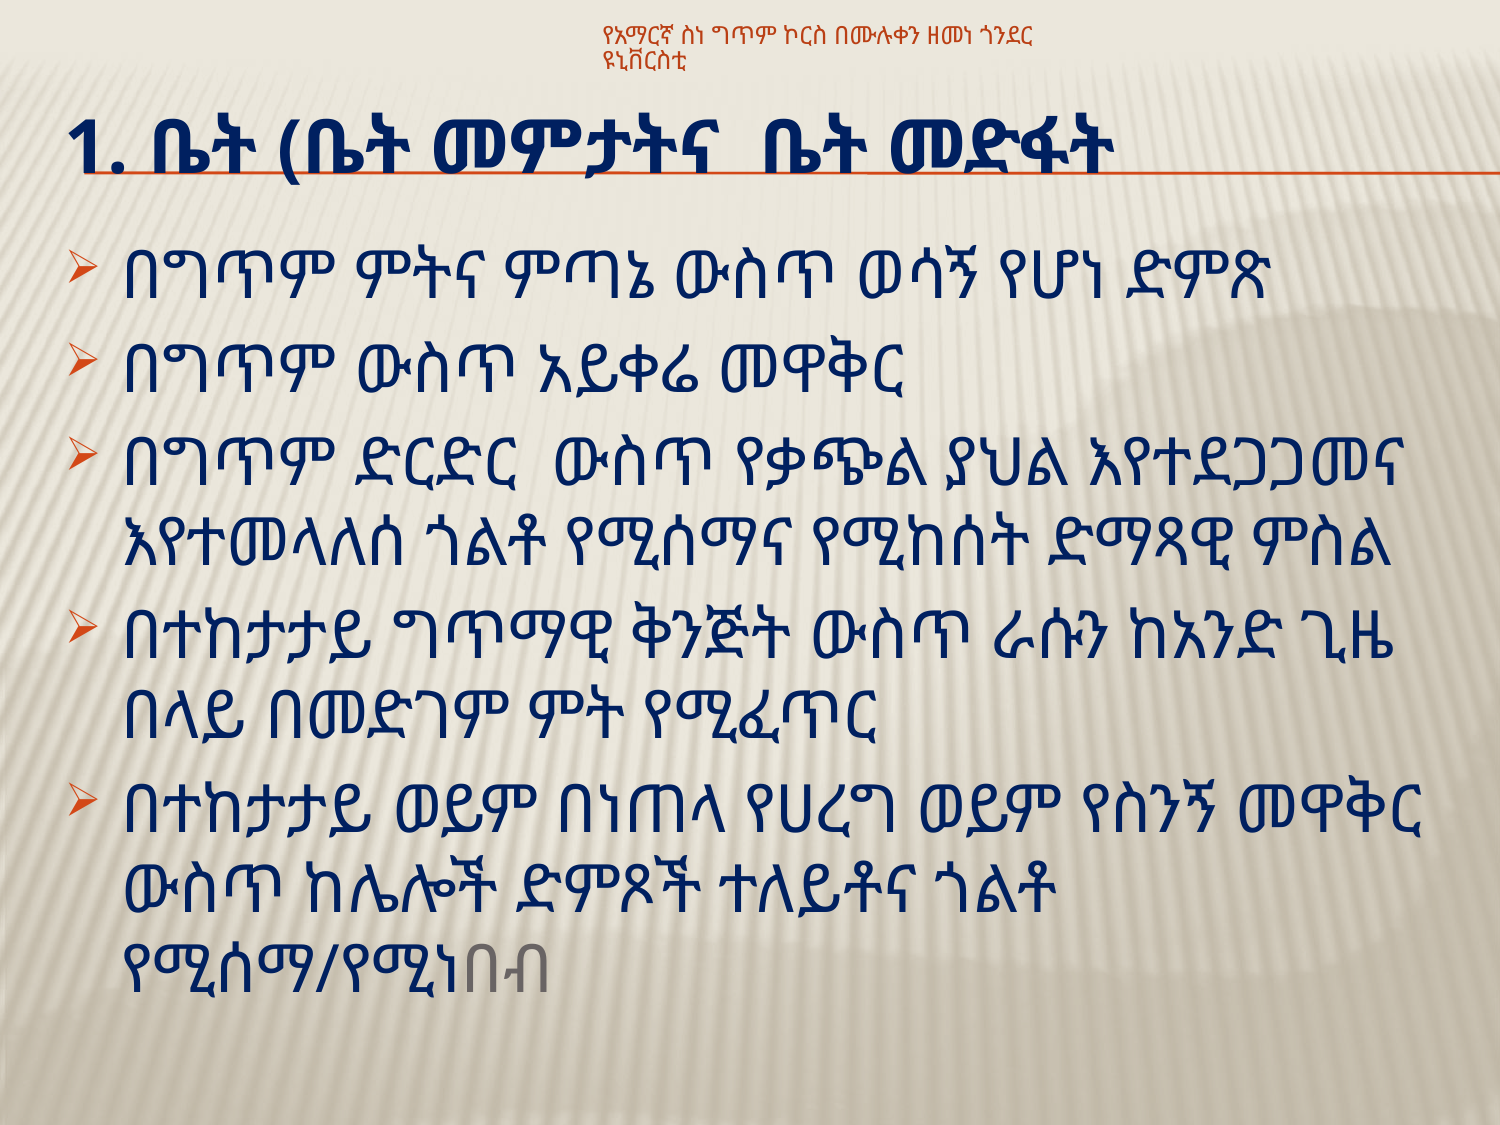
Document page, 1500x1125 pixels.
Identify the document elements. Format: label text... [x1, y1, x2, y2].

footer የአማርኛ ስነ ግጥም ኮርስ በሙሉቀን ዘመነ ጎንደር ዩኒቨርስቲ [587, 12, 1063, 60]
list በግጥም ምትና ምጣኔ ውስጥ ወሳኝ የሆነ ድምጽ በግጥም ውስጥ አይቀሬ መዋቅር በግጥም ድርድር ውስጥ የቃጭል ያህል እየተደጋጋመና እየተመላለሰ ጎልቶ የሚሰማና የሚከሰት ድማጻዊ ምስል በተከታታይ ግጥማዊ ቅንጅት ውስጥ ራሱን ከአንድ ጊዜ በላይ በመድገም ምት የሚፈጥር በተከታታይ ወይም በነጠላ የሀረግ ወይም የስንኝ መዋቅር ውስጥ ከሌሎች ድምጾች ተለይቶና ጎልቶ የሚሰማ/የሚነበብ [50, 224, 1475, 998]
title 1. ቤት (ቤት መምታትና ቤት መድፋት [50, 75, 1475, 213]
